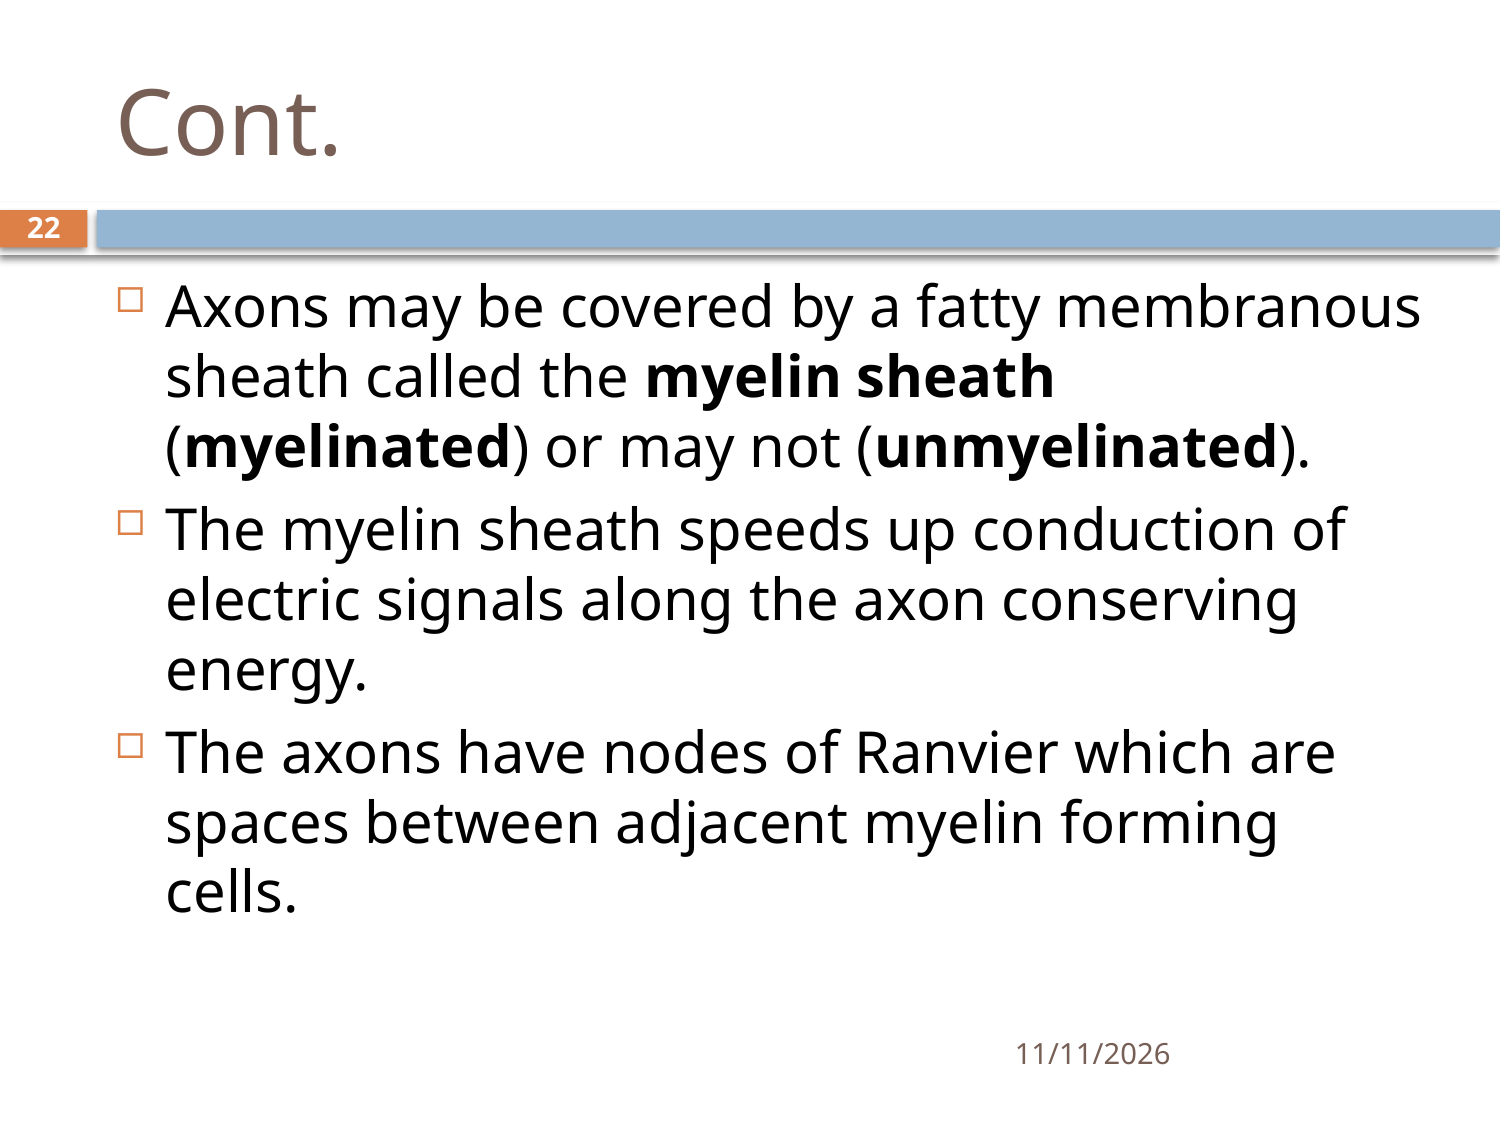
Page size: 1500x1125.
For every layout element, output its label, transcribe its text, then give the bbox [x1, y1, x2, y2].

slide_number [999, 1025, 1438, 1085]
title Cont. [100, 37, 1438, 200]
list Axons may be covered by a fatty membranous sheath called the myelin sheath (myelinated) or may not (unmyelinated). The myelin sheath speeds up conduction of electric signals along the axon conserving energy. The axons have nodes of Ranvier which are spaces between adjacent myelin forming cells. [100, 262, 1438, 1000]
slide_number 22 [0, 208, 88, 249]
